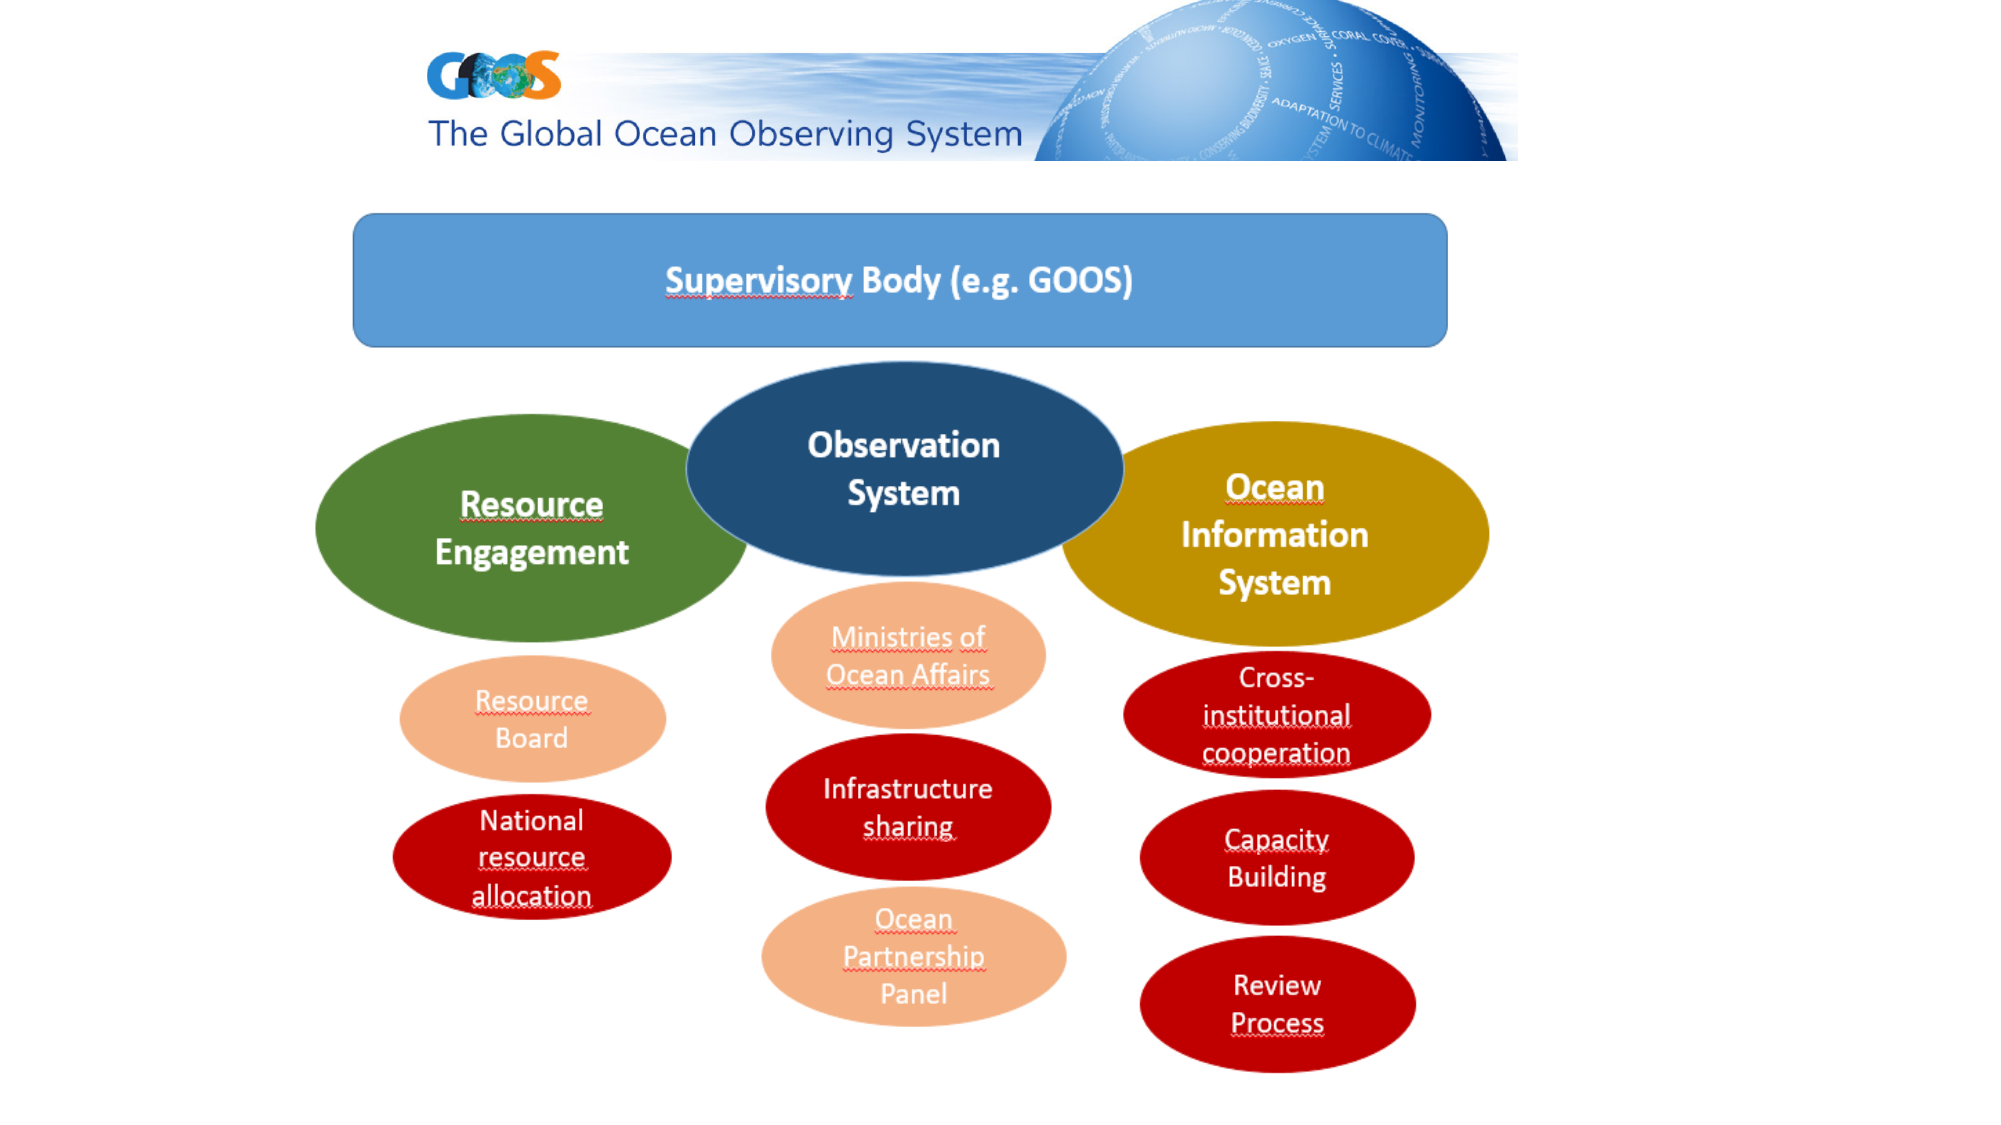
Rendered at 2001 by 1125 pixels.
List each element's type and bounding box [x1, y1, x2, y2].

picture [399, 0, 1518, 161]
picture [306, 196, 1553, 1093]
